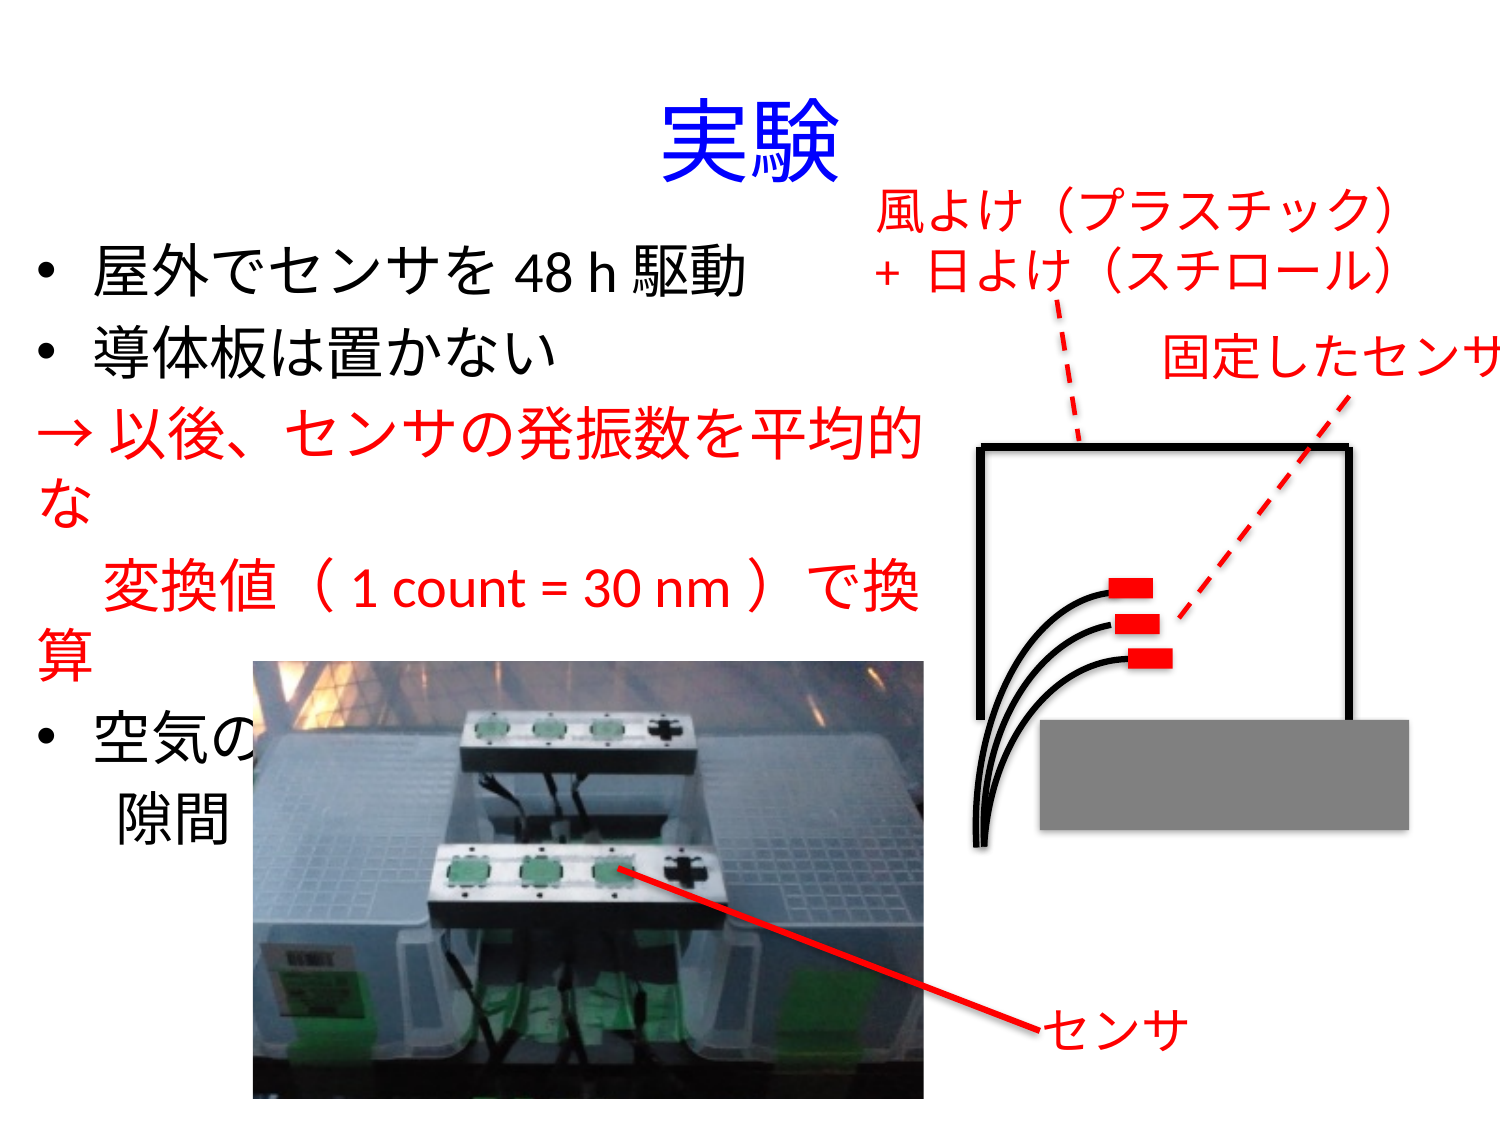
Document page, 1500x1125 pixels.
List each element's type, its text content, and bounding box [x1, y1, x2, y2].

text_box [902, 171, 1500, 1067]
title 実験 [75, 45, 1425, 226]
text_box 屋外でセンサを48 h駆動 導体板は置かない →以後、センサの発振数を平均的な 変換値（1 count = 30 nm）で換算 空気の入れ替えが起こる十分な 隙間 [21, 226, 897, 760]
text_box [617, 867, 1040, 1032]
picture [252, 661, 924, 1099]
